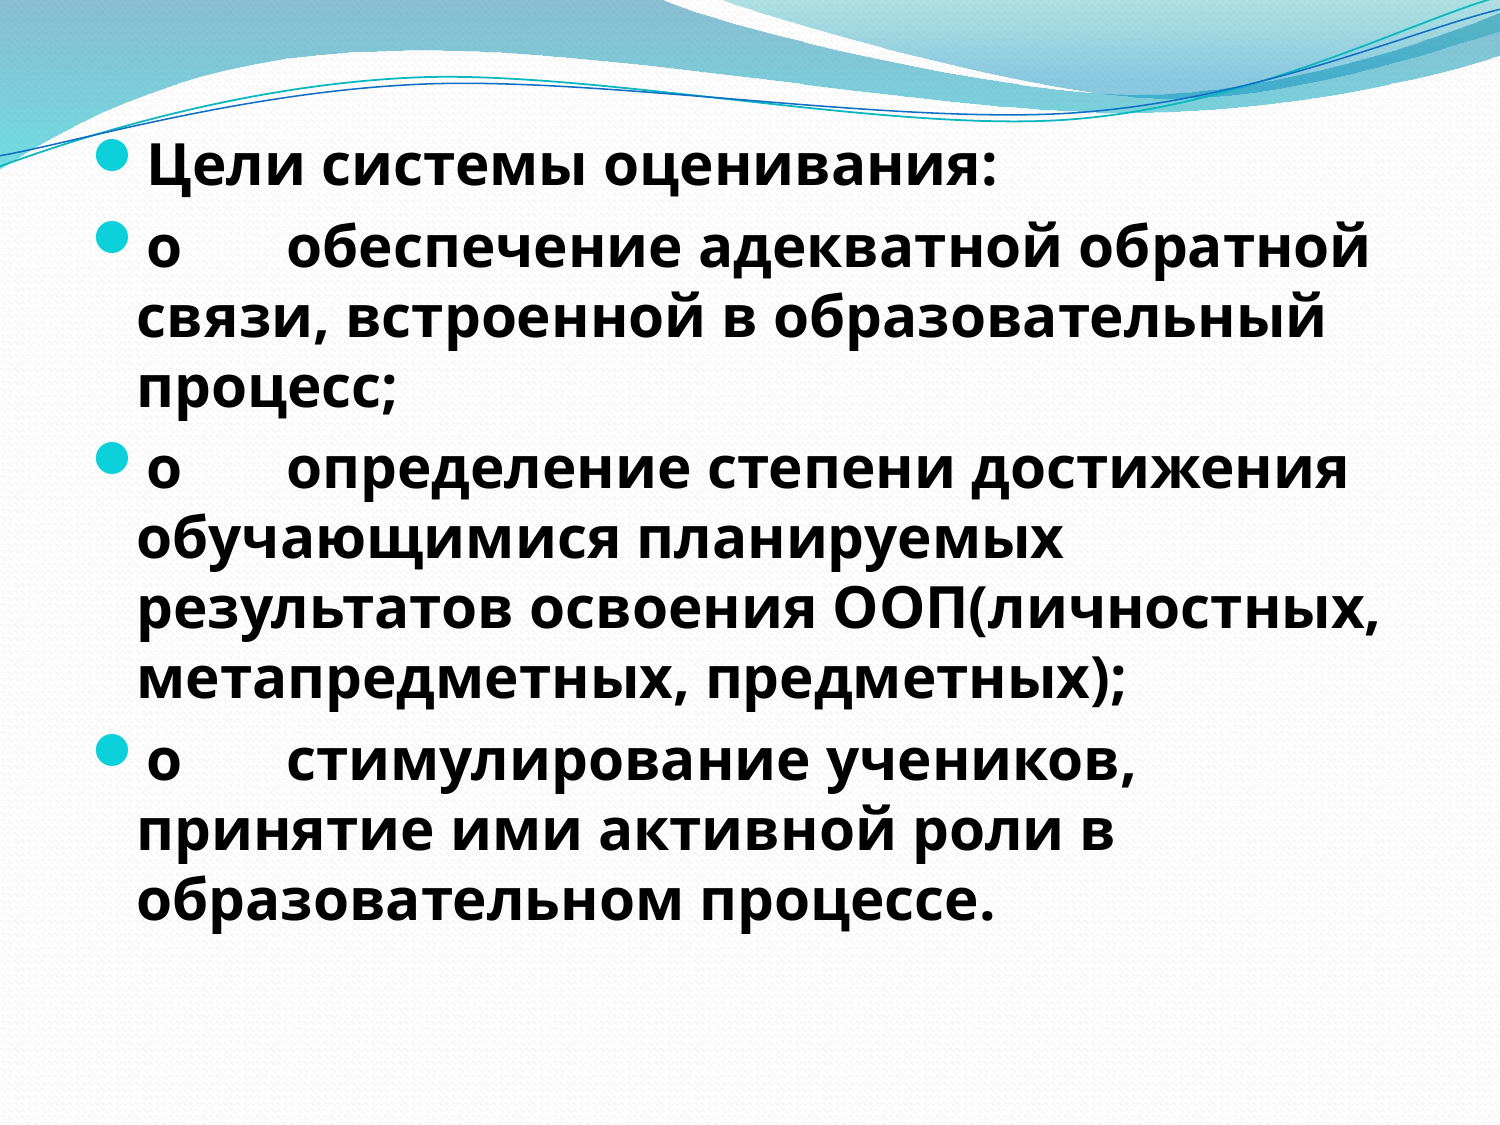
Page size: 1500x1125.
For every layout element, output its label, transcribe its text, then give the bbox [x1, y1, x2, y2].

list Цели системы оценивания: o обеспечение адекватной обратной связи, встроенной в образовательный процесс; o определение степени достижения обучающимися планируемых результатов освоения ООП(личностных, метапредметных, предметных); o стимулирование учеников, принятие ими активной роли в образовательном процессе. [76, 120, 1459, 953]
